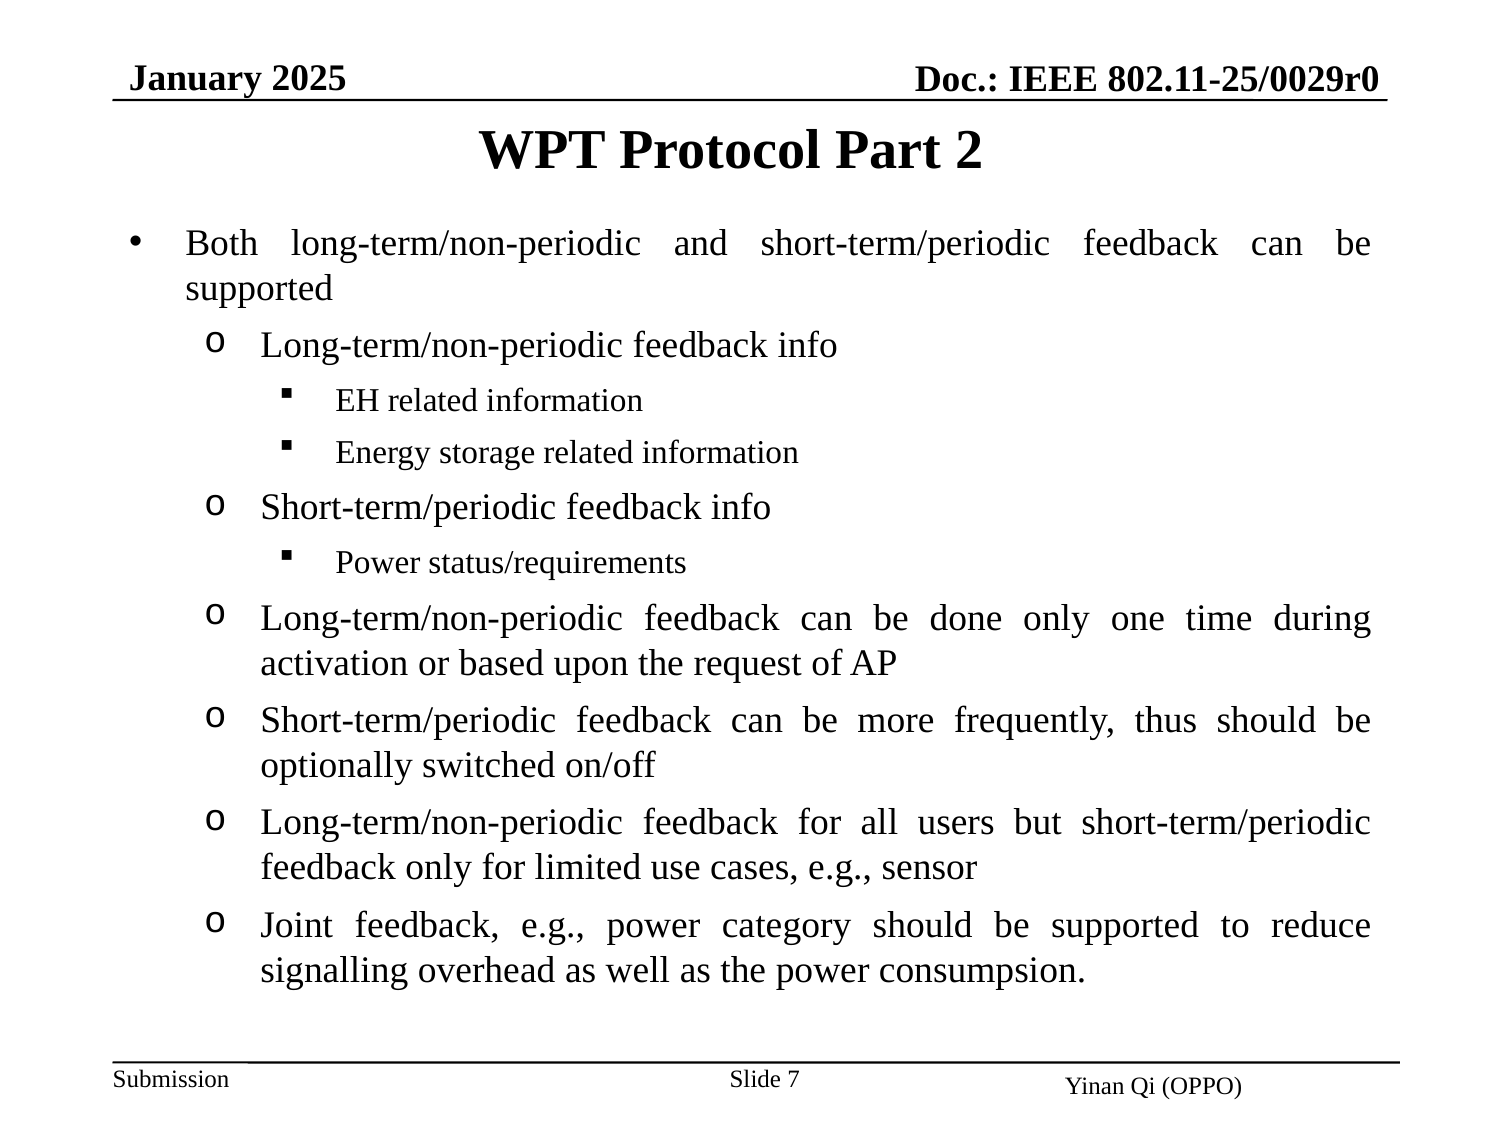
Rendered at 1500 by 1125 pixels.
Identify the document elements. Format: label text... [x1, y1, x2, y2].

text_box WPT Protocol Part 2 [62, 112, 1400, 193]
text_box Yinan Qi (OPPO) [1050, 1062, 1402, 1093]
text_box Doc.: IEEE 802.11-25/0029r0 [899, 46, 1413, 107]
text_box Slide 7 [712, 1062, 800, 1122]
text_box Both long-term/non-periodic and short-term/periodic feedback can be supported Long-term/non-periodic feedback info EH related information Energy storage related information Short-term/periodic feedback info Power status/requirements Long-term/non-periodic feedback can be done only one time during activation or based upon the request of AP Short-term/periodic feedback can be more frequently, thus should be optionally switched on/off Long-term/non-periodic feedback for all users but short-term/periodic feedback only for limited use cases, e.g., sensor Joint feedback, e.g., power category should be supported to reduce signalling overhead as well as the power consumpsion. [114, 210, 1388, 998]
text_box January 2025 [114, 45, 493, 100]
